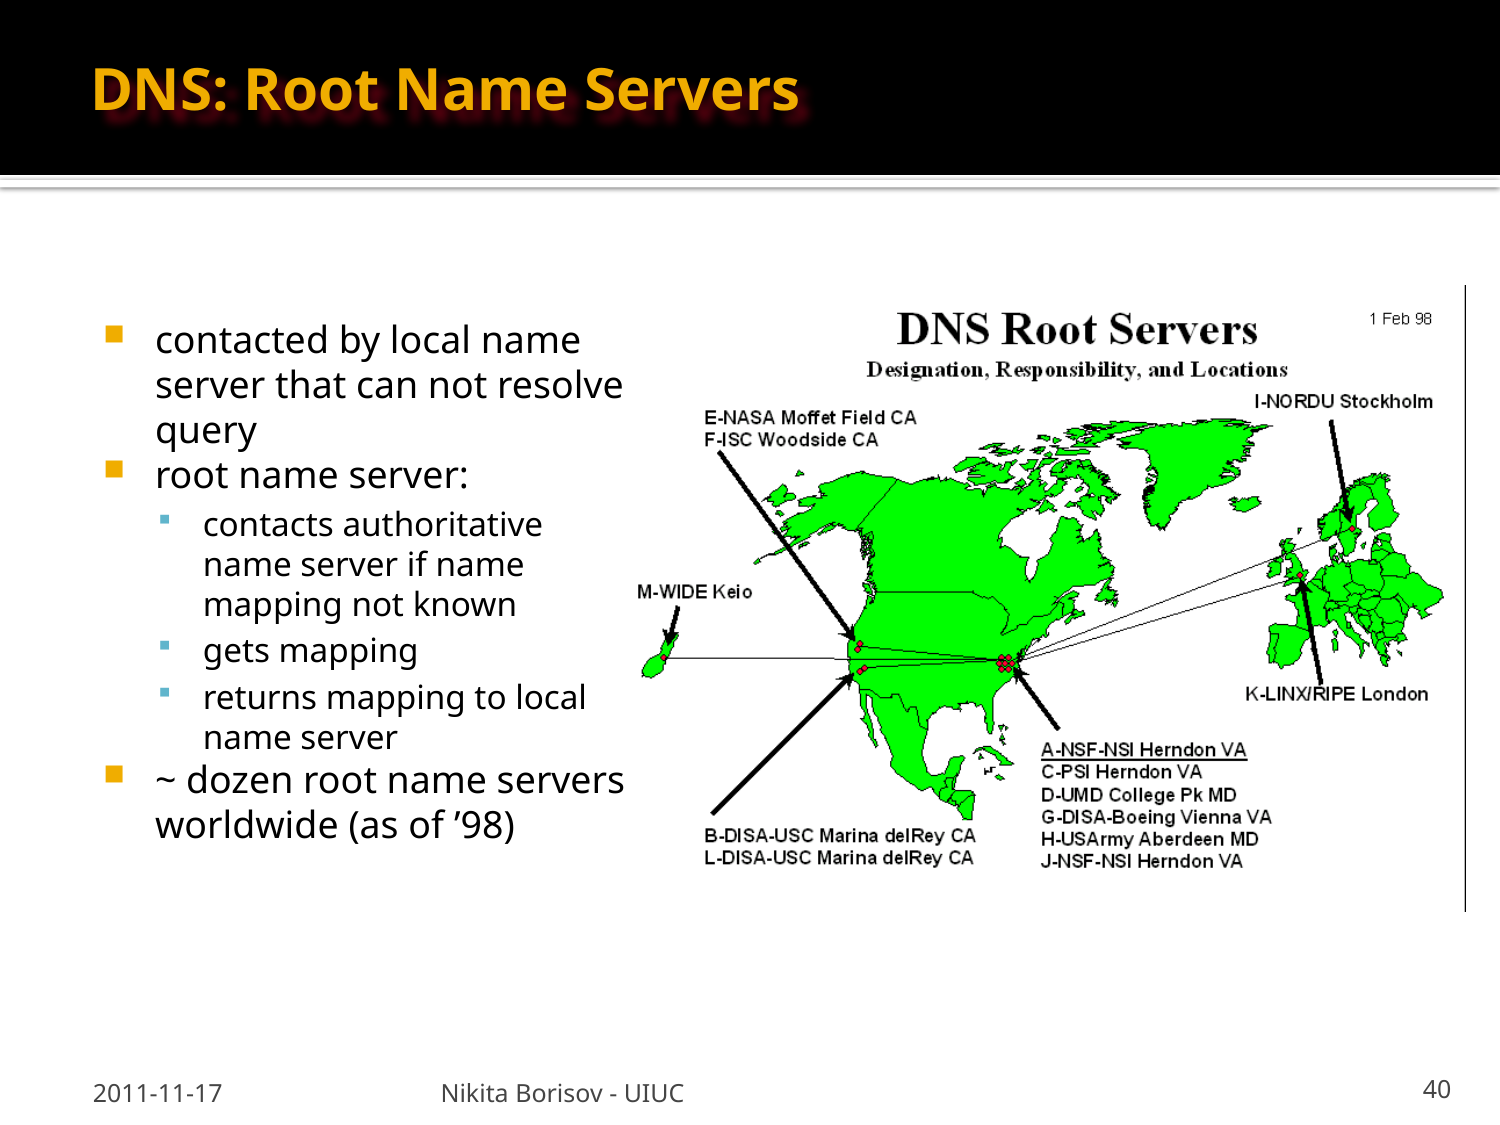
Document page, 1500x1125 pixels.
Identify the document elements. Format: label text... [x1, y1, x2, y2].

footer Nikita Borisov - UIUC [433, 1062, 1337, 1108]
picture [629, 285, 1466, 912]
list contacted by local name server that can not resolve query root name server: contacts authoritative name server if name mapping not known gets mapping returns mapping to local name server ~ dozen root name servers worldwide (as of ’98) [67, 301, 645, 977]
title DNS: Root Name Servers [75, 12, 1425, 163]
slide_number 40 [1345, 1062, 1467, 1108]
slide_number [75, 1062, 425, 1108]
